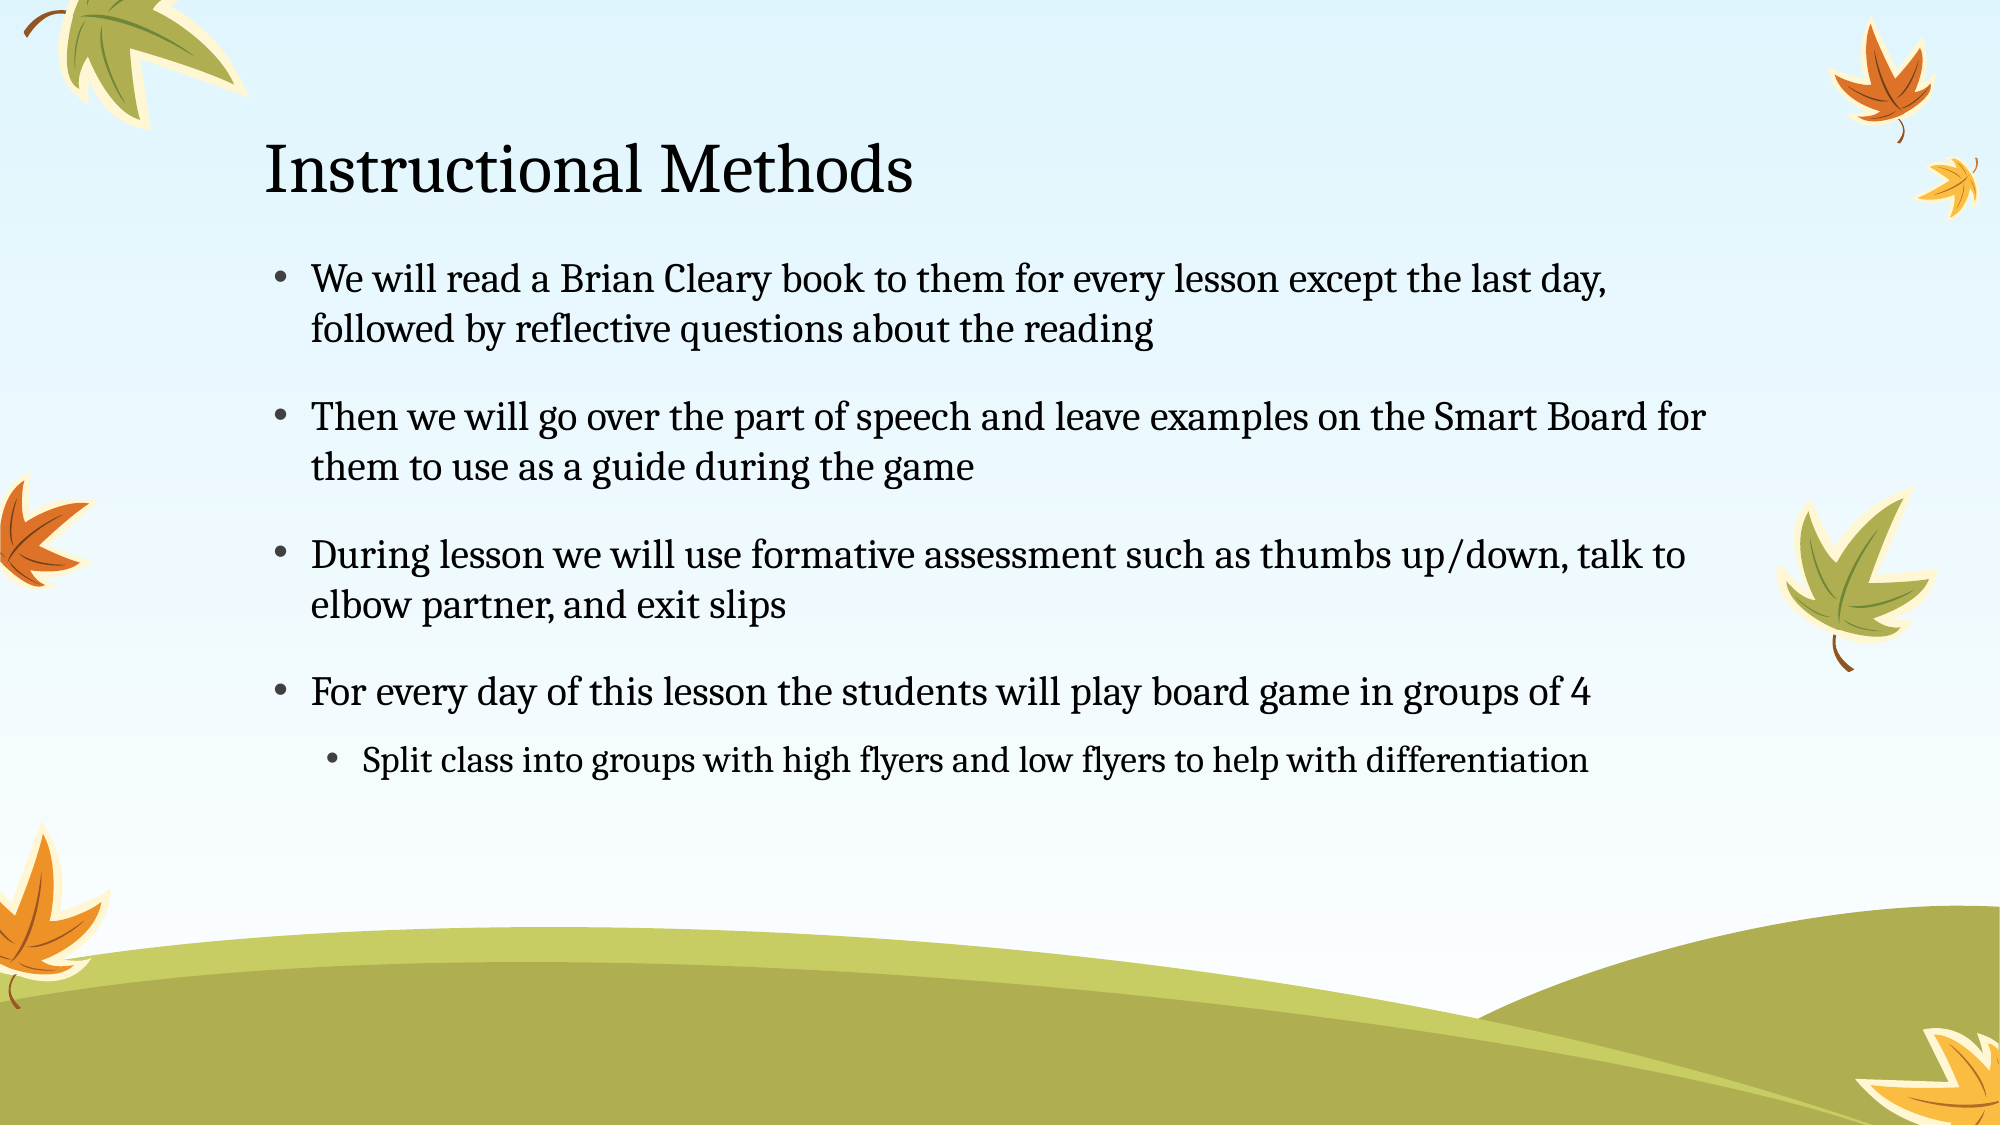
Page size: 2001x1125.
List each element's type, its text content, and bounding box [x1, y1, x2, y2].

title Instructional Methods [249, 12, 1749, 216]
list We will read a Brian Cleary book to them for every lesson except the last day, followed by reflective questions about the reading Then we will go over the part of speech and leave examples on the Smart Board for them to use as a guide during the game During lesson we will use formative assessment such as thumbs up/down, talk to elbow partner, and exit slips For every day of this lesson the students will play board game in groups of 4 Split class into groups with high flyers and low flyers to help with differentiation [250, 243, 1750, 925]
